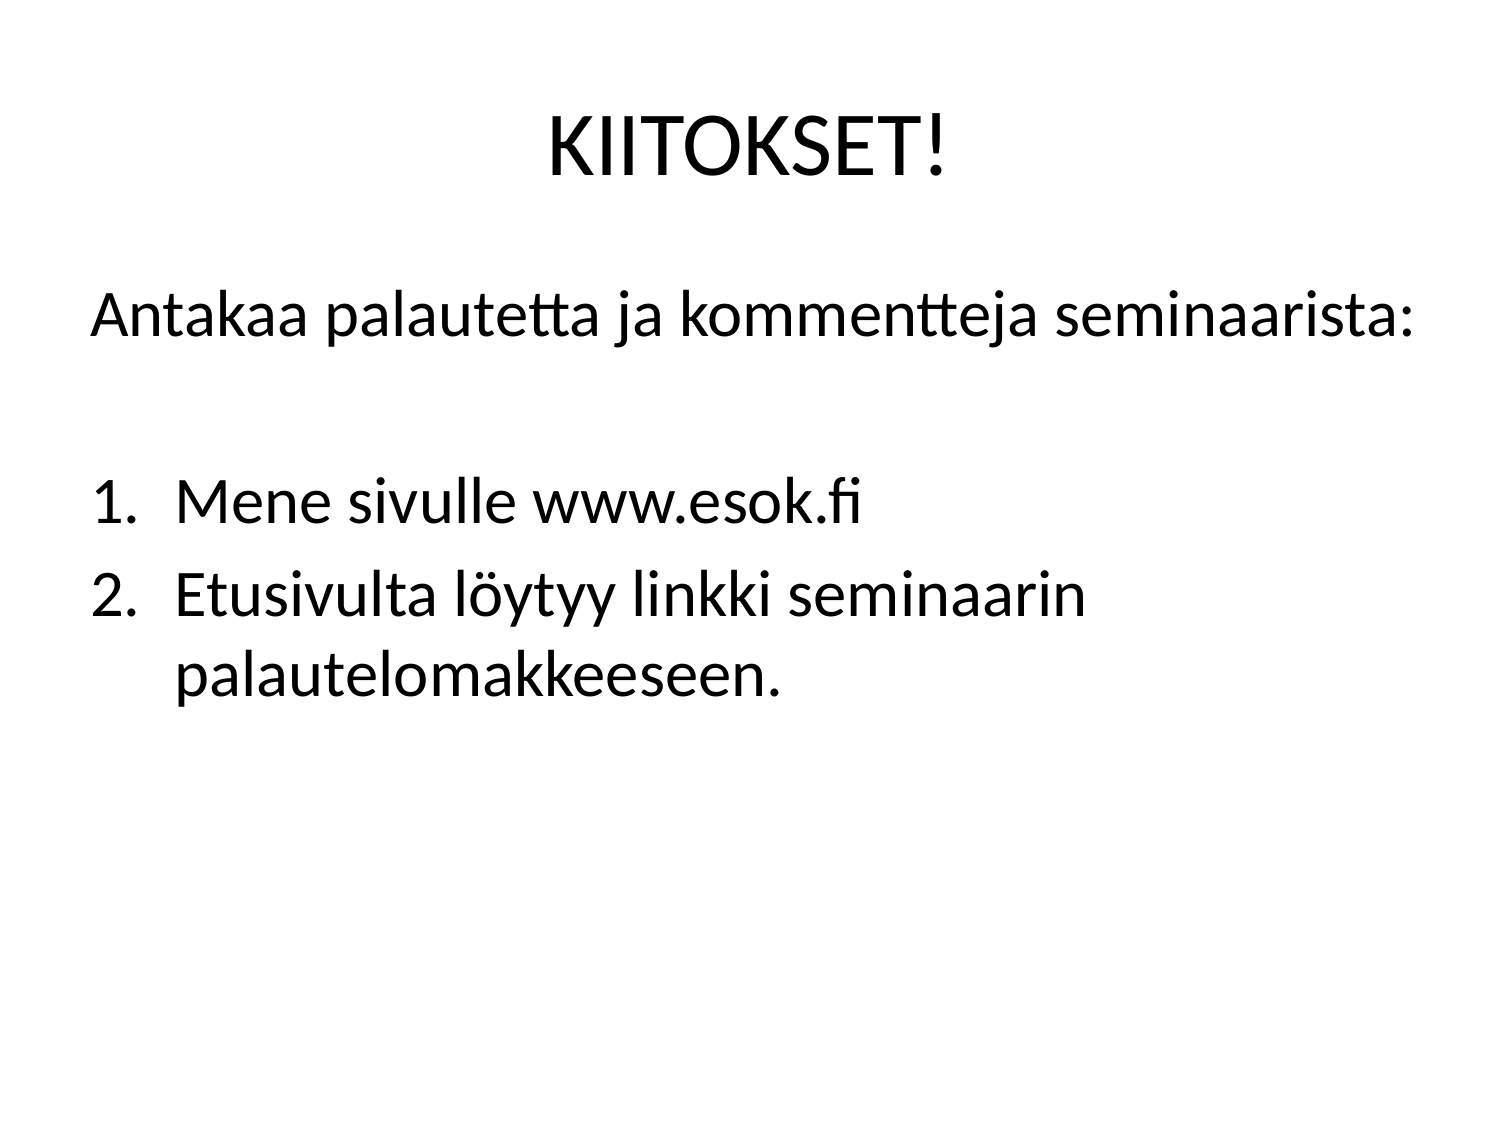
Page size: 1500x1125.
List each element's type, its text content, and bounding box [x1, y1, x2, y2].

title KIITOKSET! [74, 44, 1426, 233]
list Antakaa palautetta ja kommentteja seminaarista: Mene sivulle www.esok.fi Etusivulta löytyy linkki seminaarin palautelomakkeeseen. [74, 262, 1471, 1006]
